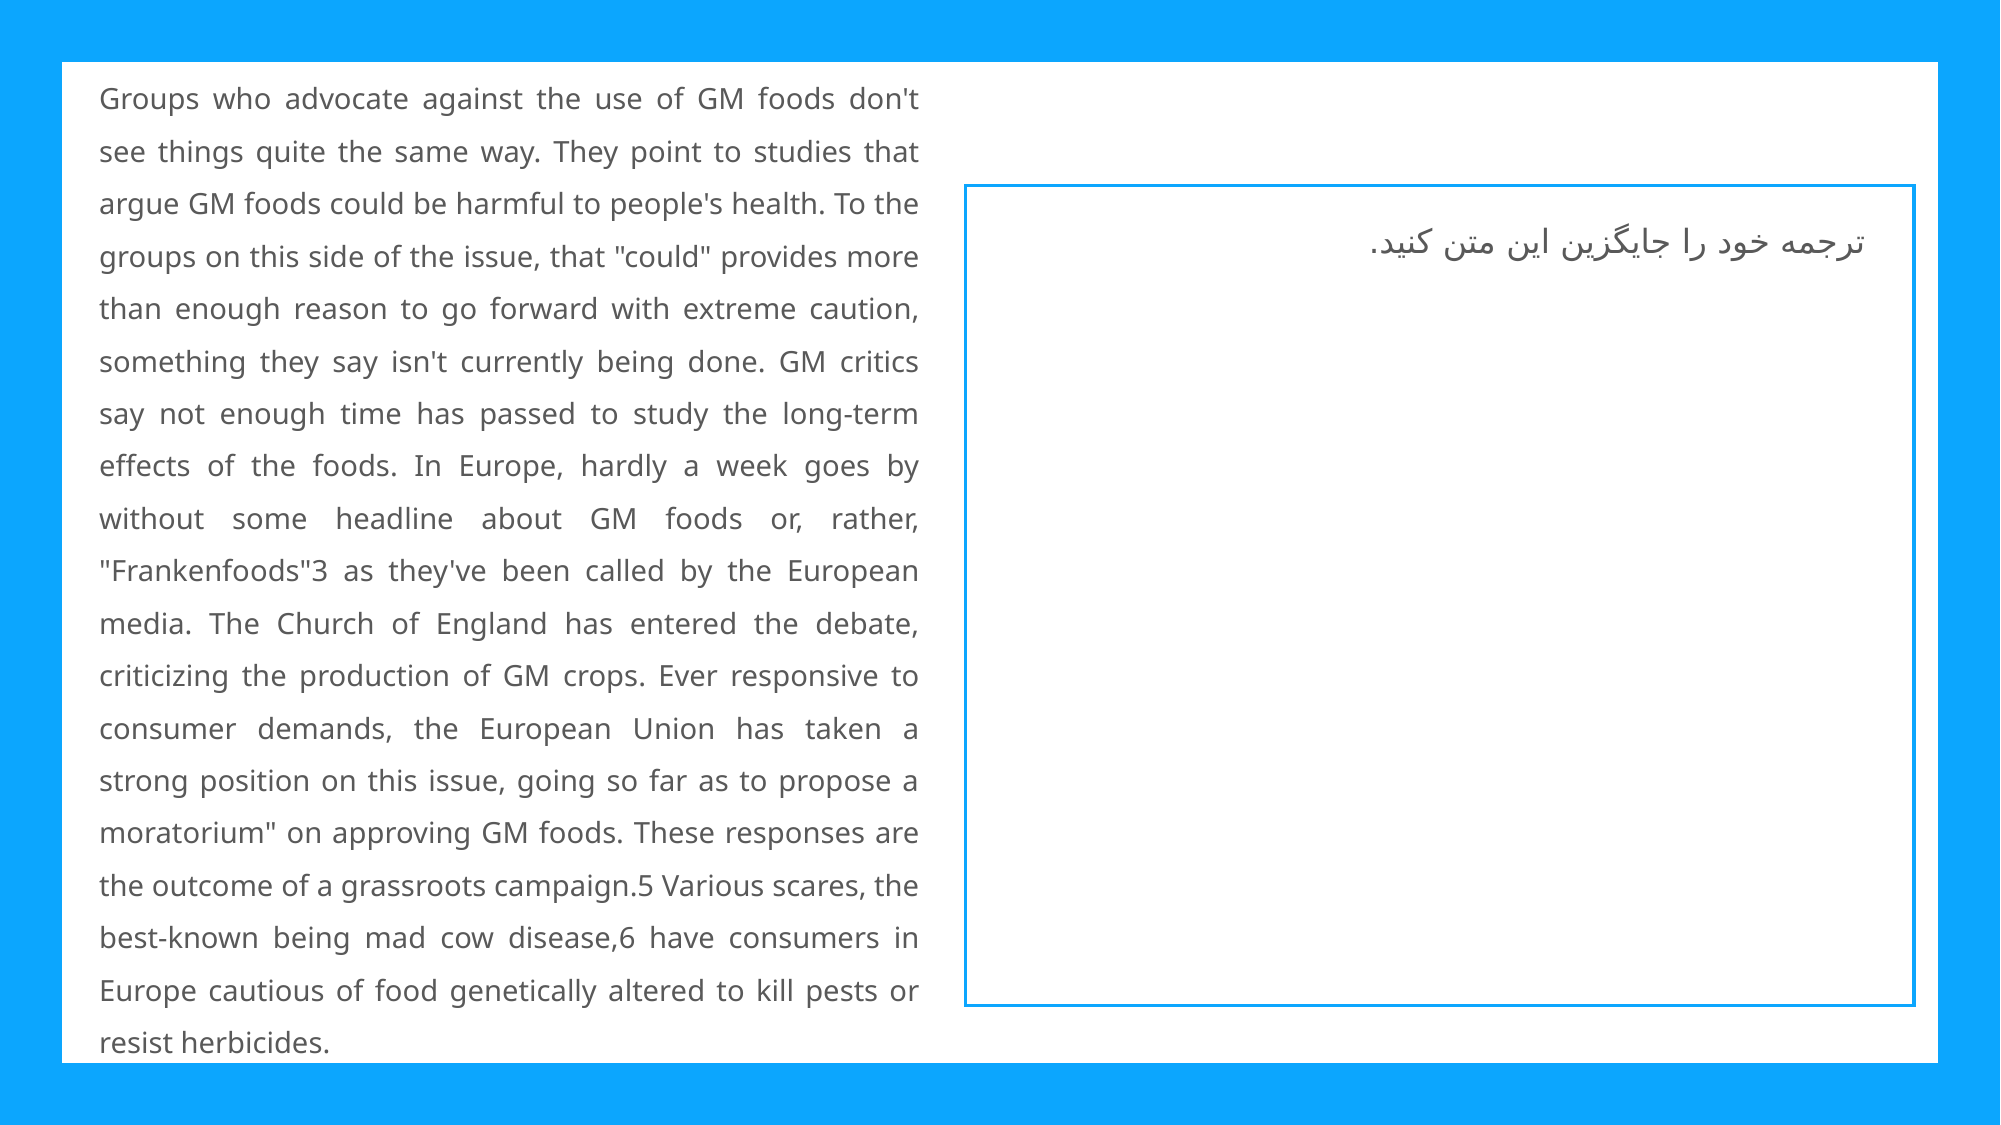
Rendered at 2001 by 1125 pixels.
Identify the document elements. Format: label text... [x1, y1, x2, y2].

text_box Groups who advocate against the use of GM foods don't see things quite the same way. They point to studies that argue GM foods could be harmful to people's health. To the groups on this side of the issue, that "could" provides more than enough reason to go forward with extreme caution, something they say isn't currently being done. GM critics say not enough time has passed to study the long-term effects of the foods. In Europe, hardly a week goes by without some headline about GM foods or, rather, "Frankenfoods"3 as they've been called by the European media. The Church of England has entered the debate, criticizing the production of GM crops. Ever responsive to consumer demands, the European Union has taken a strong position on this issue, going so far as to propose a moratorium" on approving GM foods. These responses are the outcome of a grassroots campaign.5 Various scares, the best-known being mad cow disease,6 have consumers in Europe cautious of food genetically altered to kill pests or resist herbicides. [61, 48, 935, 925]
text_box [964, 184, 1915, 1006]
text_box [30, 30, 1970, 1095]
